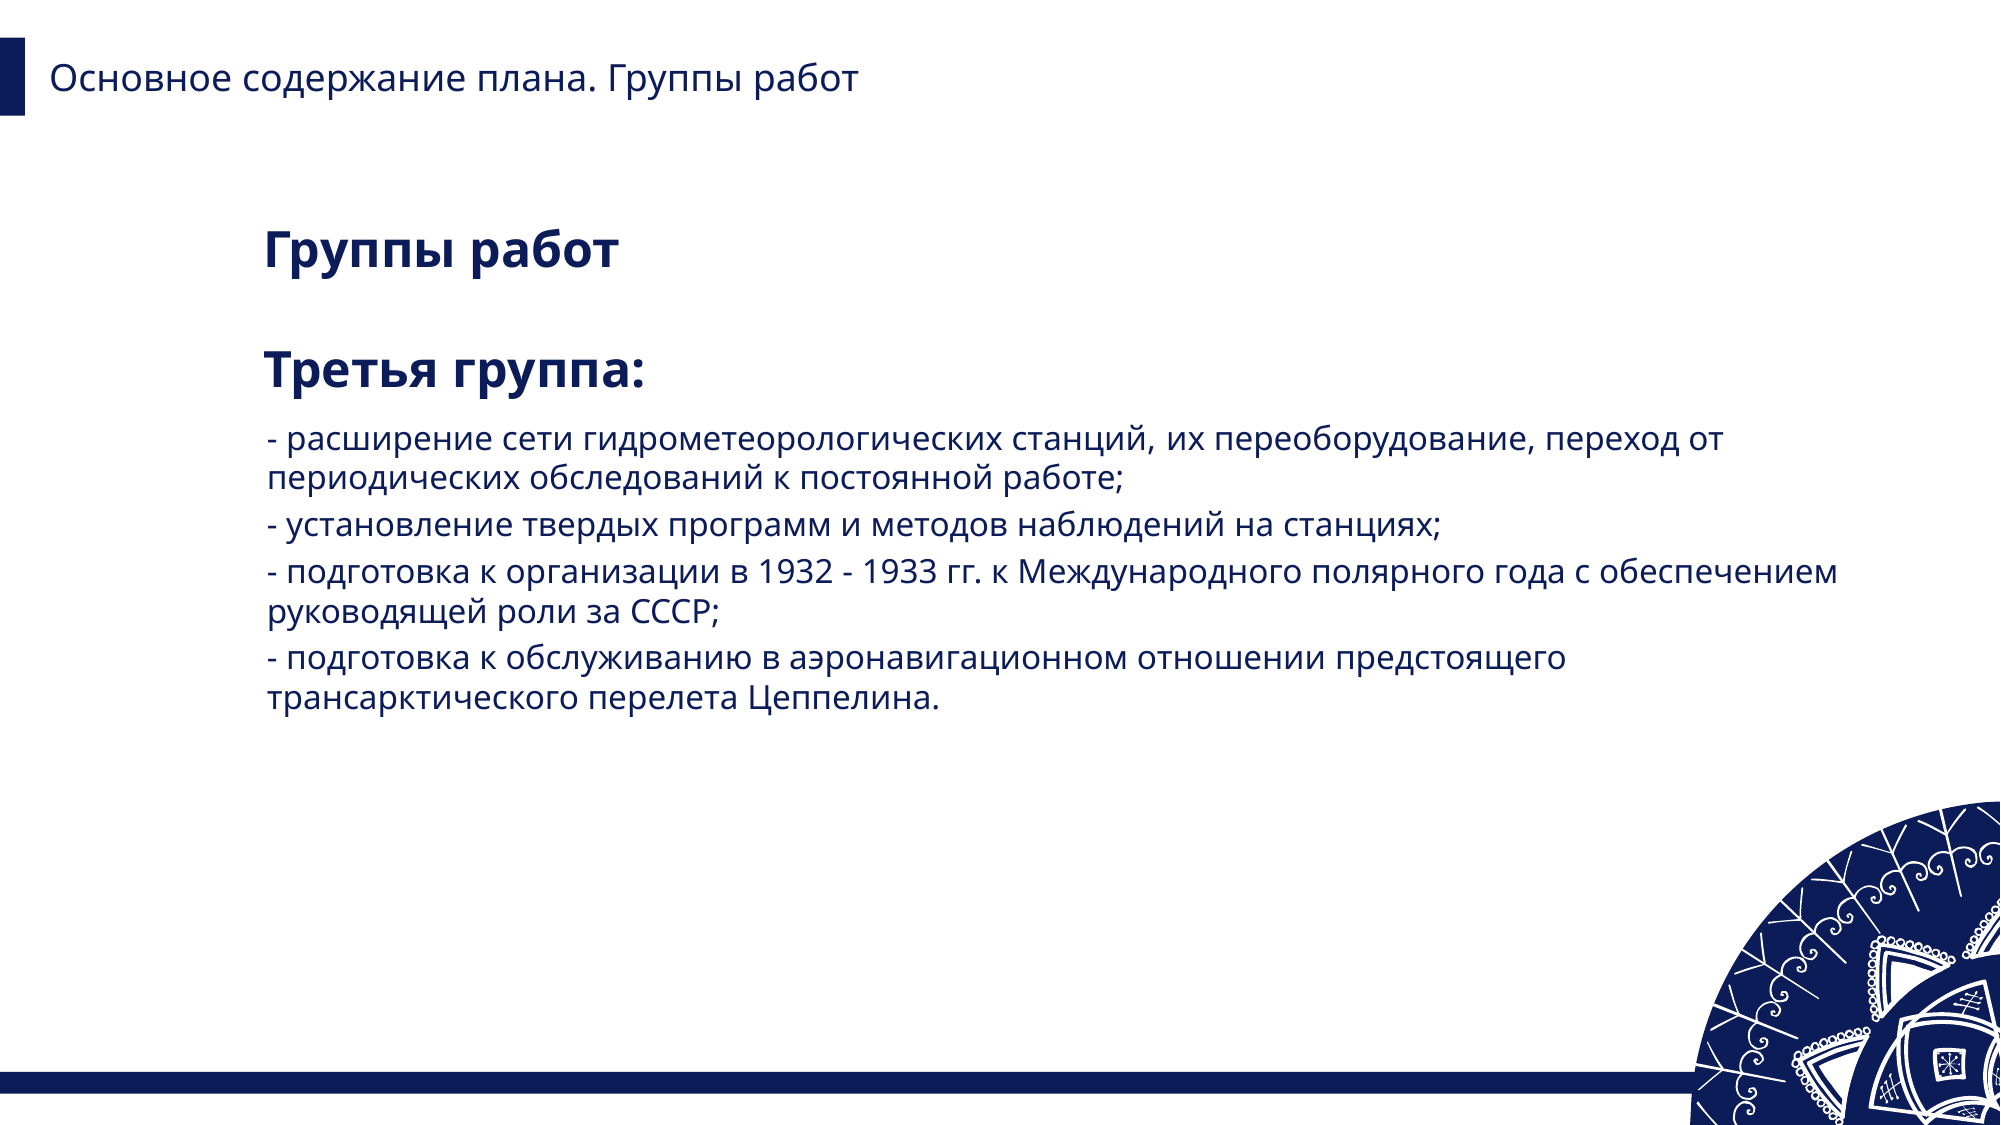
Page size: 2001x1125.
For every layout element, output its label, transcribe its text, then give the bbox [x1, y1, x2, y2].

text_box Группы работ Третья группа: [248, 210, 661, 405]
text_box - расширение сети гидрометеорологических станций, их переоборудование, переход от периодических обследований к постоянной работе; - установление твердых программ и методов наблюдений на станциях; - подготовка к организации в 1932 - 1933 гг. к Международного полярного года с обеспечением руководящей роли за СССР; - подготовка к обслуживанию в аэронавигационном отношении предстоящего трансарктического перелета Цеппелина. [246, 406, 1862, 800]
text_box [0, 36, 26, 117]
text_box [0, 1070, 1662, 1095]
text_box Основное содержание плана. Группы работ [34, 46, 875, 107]
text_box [1662, 797, 2000, 1125]
